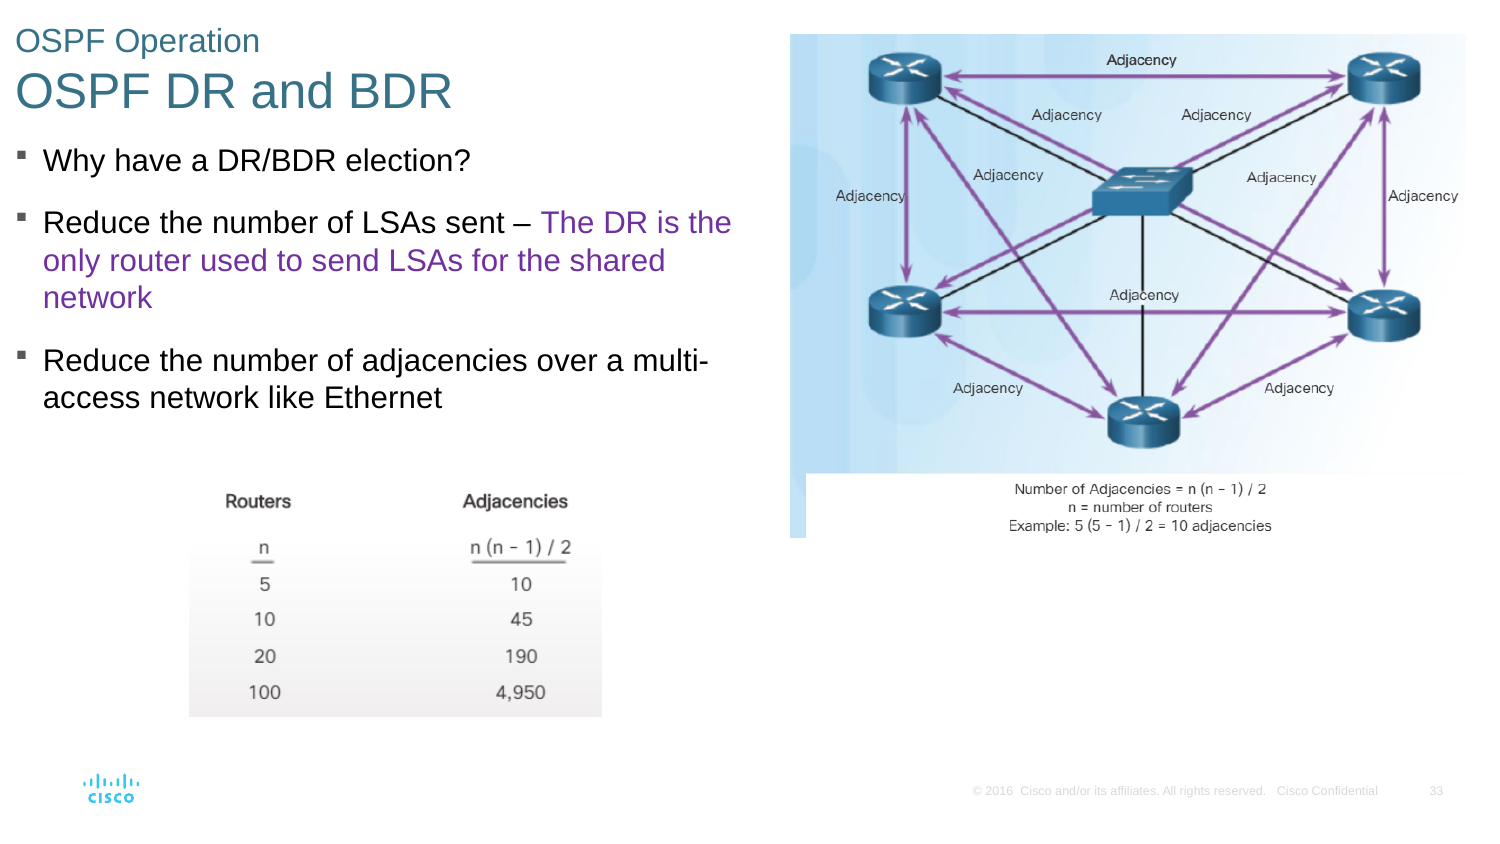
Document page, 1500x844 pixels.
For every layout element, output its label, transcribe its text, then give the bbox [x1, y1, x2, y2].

list Why have a DR/BDR election? Reduce the number of LSAs sent – The DR is the only router used to send LSAs for the shared network Reduce the number of adjacencies over a multi-access network like Ethernet [0, 132, 785, 204]
picture [790, 34, 1466, 538]
picture [188, 474, 602, 718]
title OSPF Operation OSPF DR and BDR [0, 6, 1500, 131]
